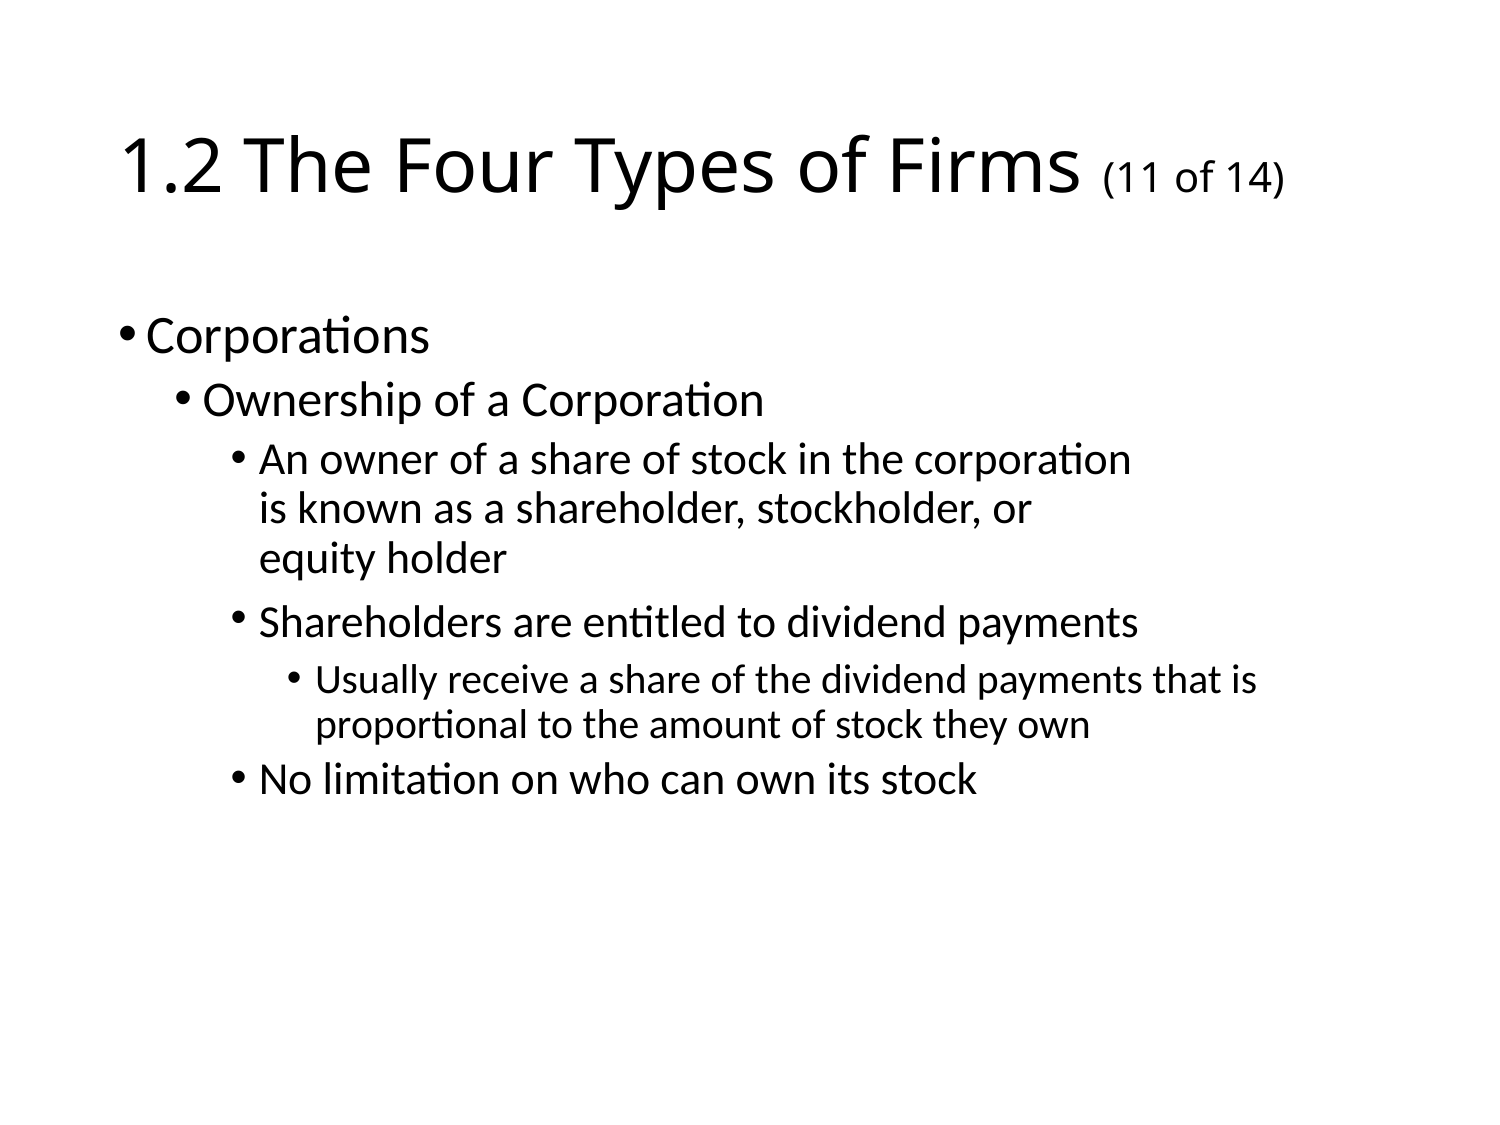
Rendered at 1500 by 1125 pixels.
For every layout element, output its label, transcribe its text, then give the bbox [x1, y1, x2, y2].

list Corporations Ownership of a Corporation An owner of a share of stock in the corporation is known as a shareholder, stockholder, or equity holder Shareholders are entitled to dividend payments Usually receive a share of the dividend payments that is proportional to the amount of stock they own No limitation on who can own its stock [103, 299, 1397, 1014]
title 1.2 The Four Types of Firms (11 of 14) [103, 59, 1397, 278]
